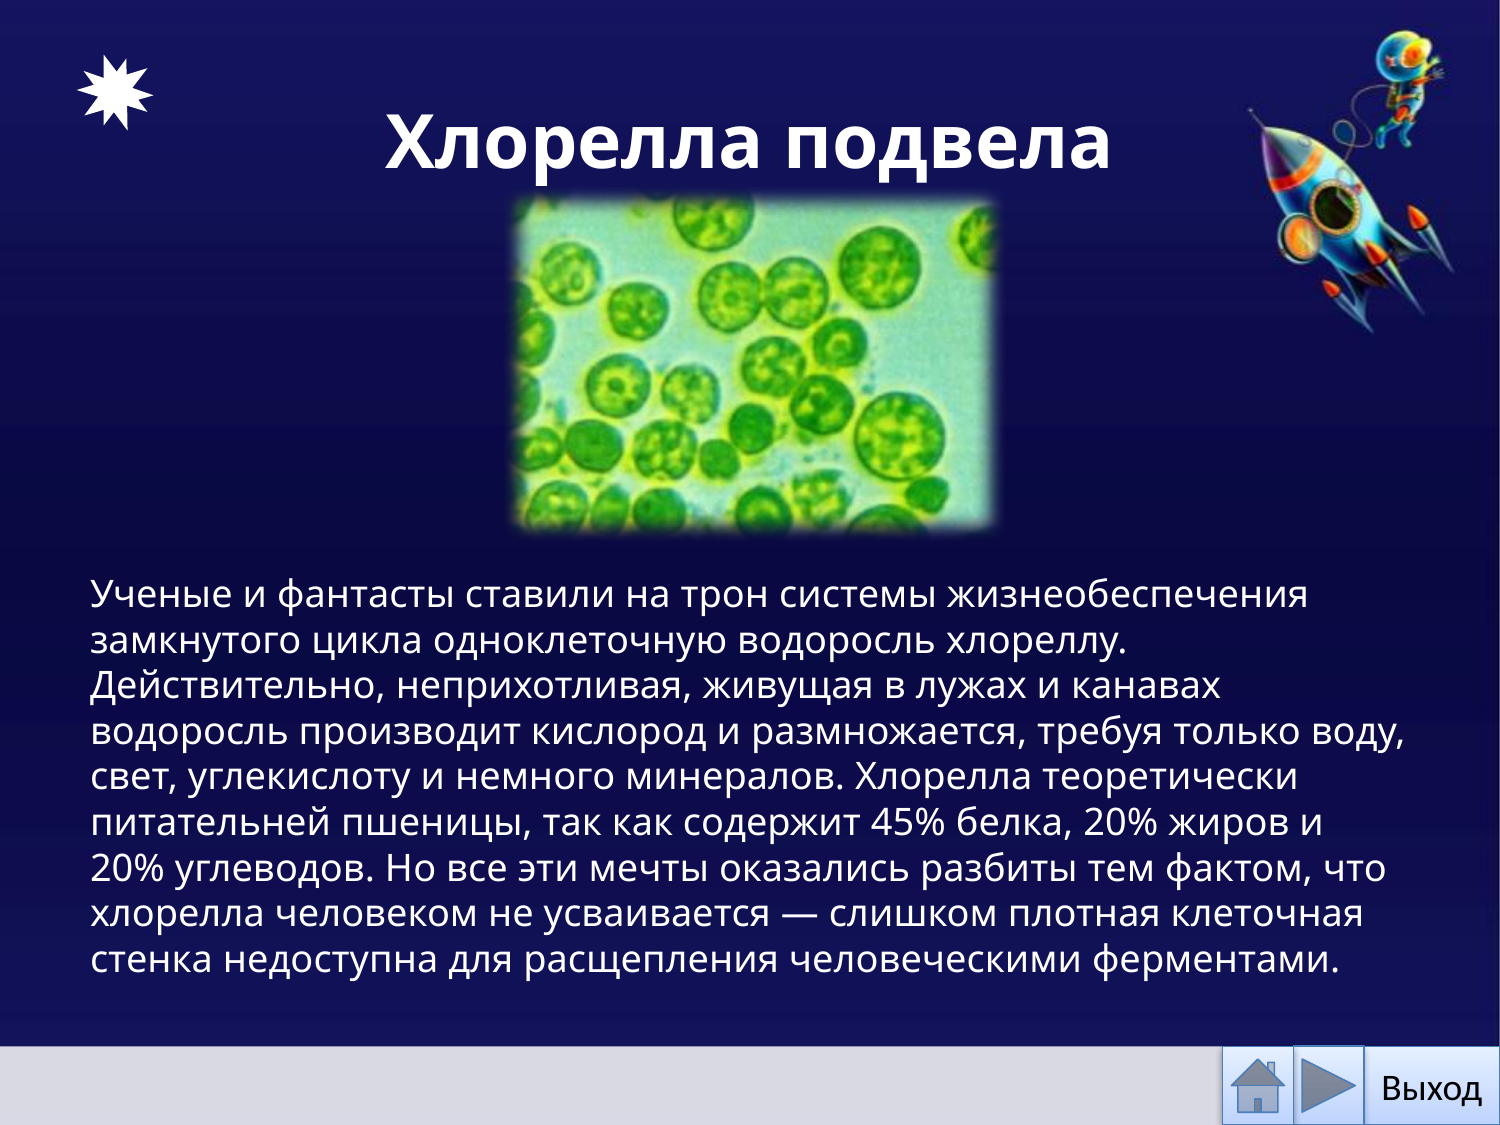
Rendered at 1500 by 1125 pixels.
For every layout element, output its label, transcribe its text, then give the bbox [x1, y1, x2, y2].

list Ученые и фантасты ставили на трон системы жизнеобеспечения замкнутого цикла одноклеточную водоросль хлореллу. Действительно, неприхотливая, живущая в лужах и канавах водоросль производит кислород и размножается, требуя только воду, свет, углекислоту и немного минералов. Хлорелла теоретически питательней пшеницы, так как содержит 45% белка, 20% жиров и 20% углеводов. Но все эти мечты оказались разбиты тем фактом, что хлорелла человеком не усваивается — слишком плотная клеточная стенка недоступна для расщепления человеческими ферментами. [75, 562, 1425, 1005]
title Хлорелла подвела [75, 45, 1425, 233]
text_box [1295, 1045, 1365, 1125]
text_box Выход [1366, 1046, 1500, 1125]
picture [0, 0, 1500, 1046]
text_box [1222, 1046, 1294, 1125]
